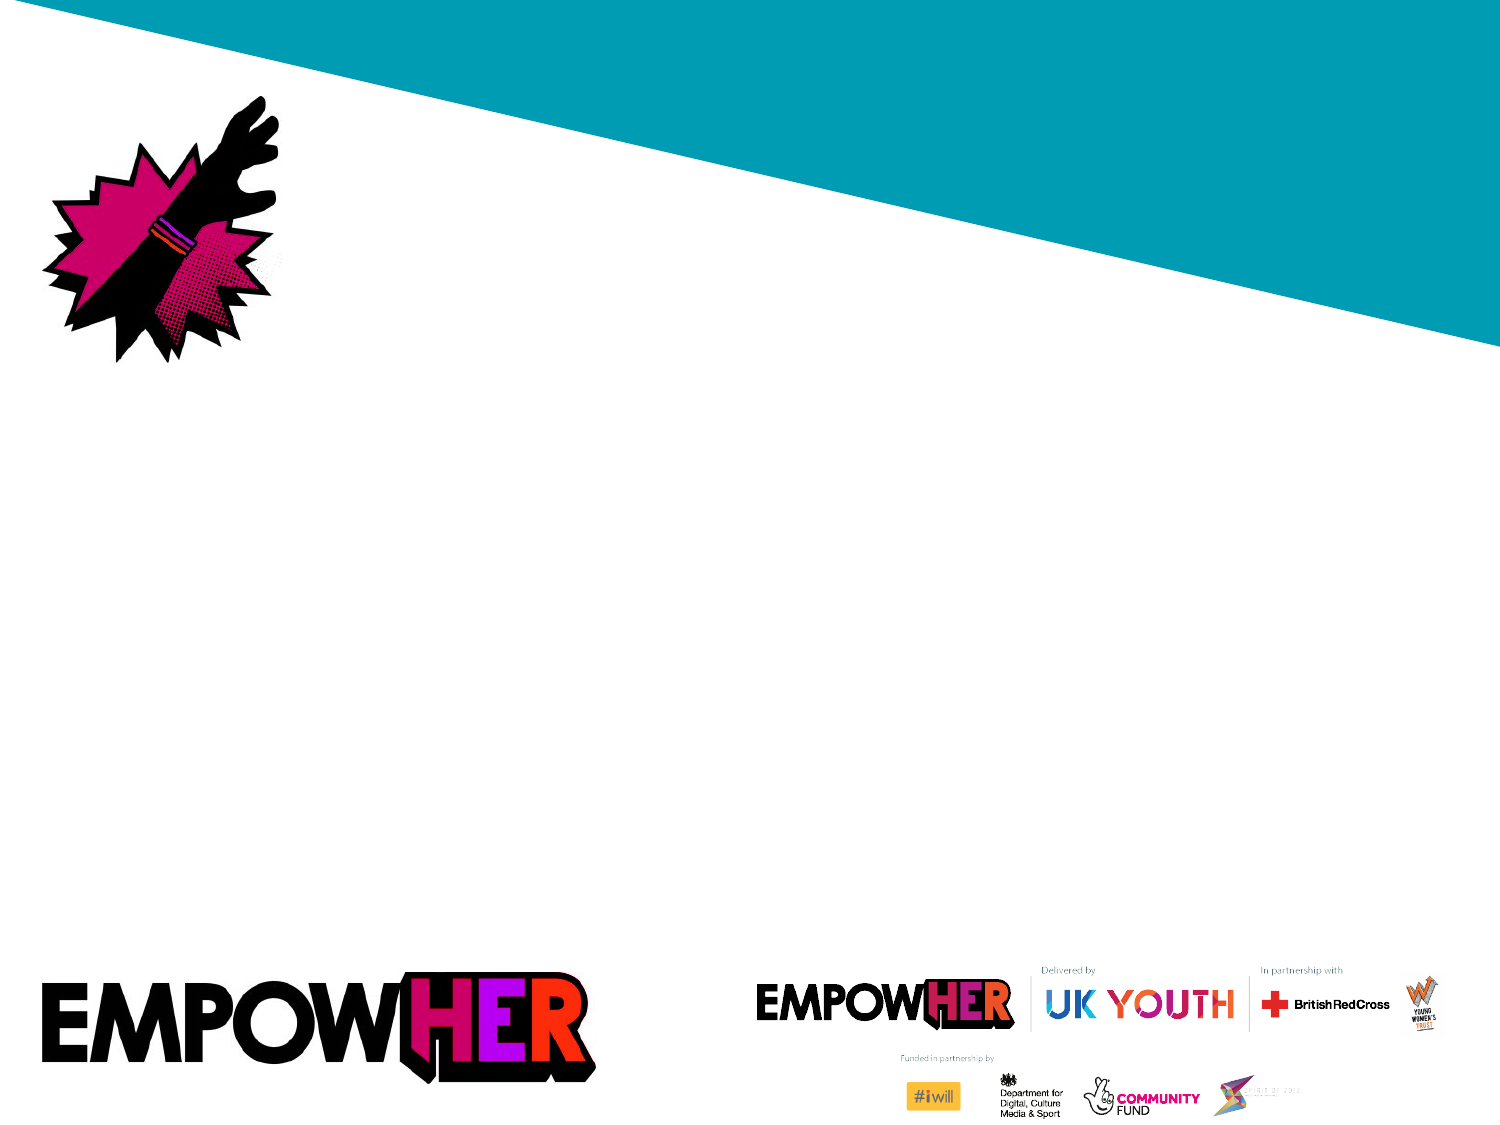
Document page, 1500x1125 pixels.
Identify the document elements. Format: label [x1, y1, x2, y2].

text_box [14, 0, 1500, 347]
picture [42, 96, 282, 363]
picture [740, 950, 1458, 1125]
picture [42, 972, 596, 1084]
